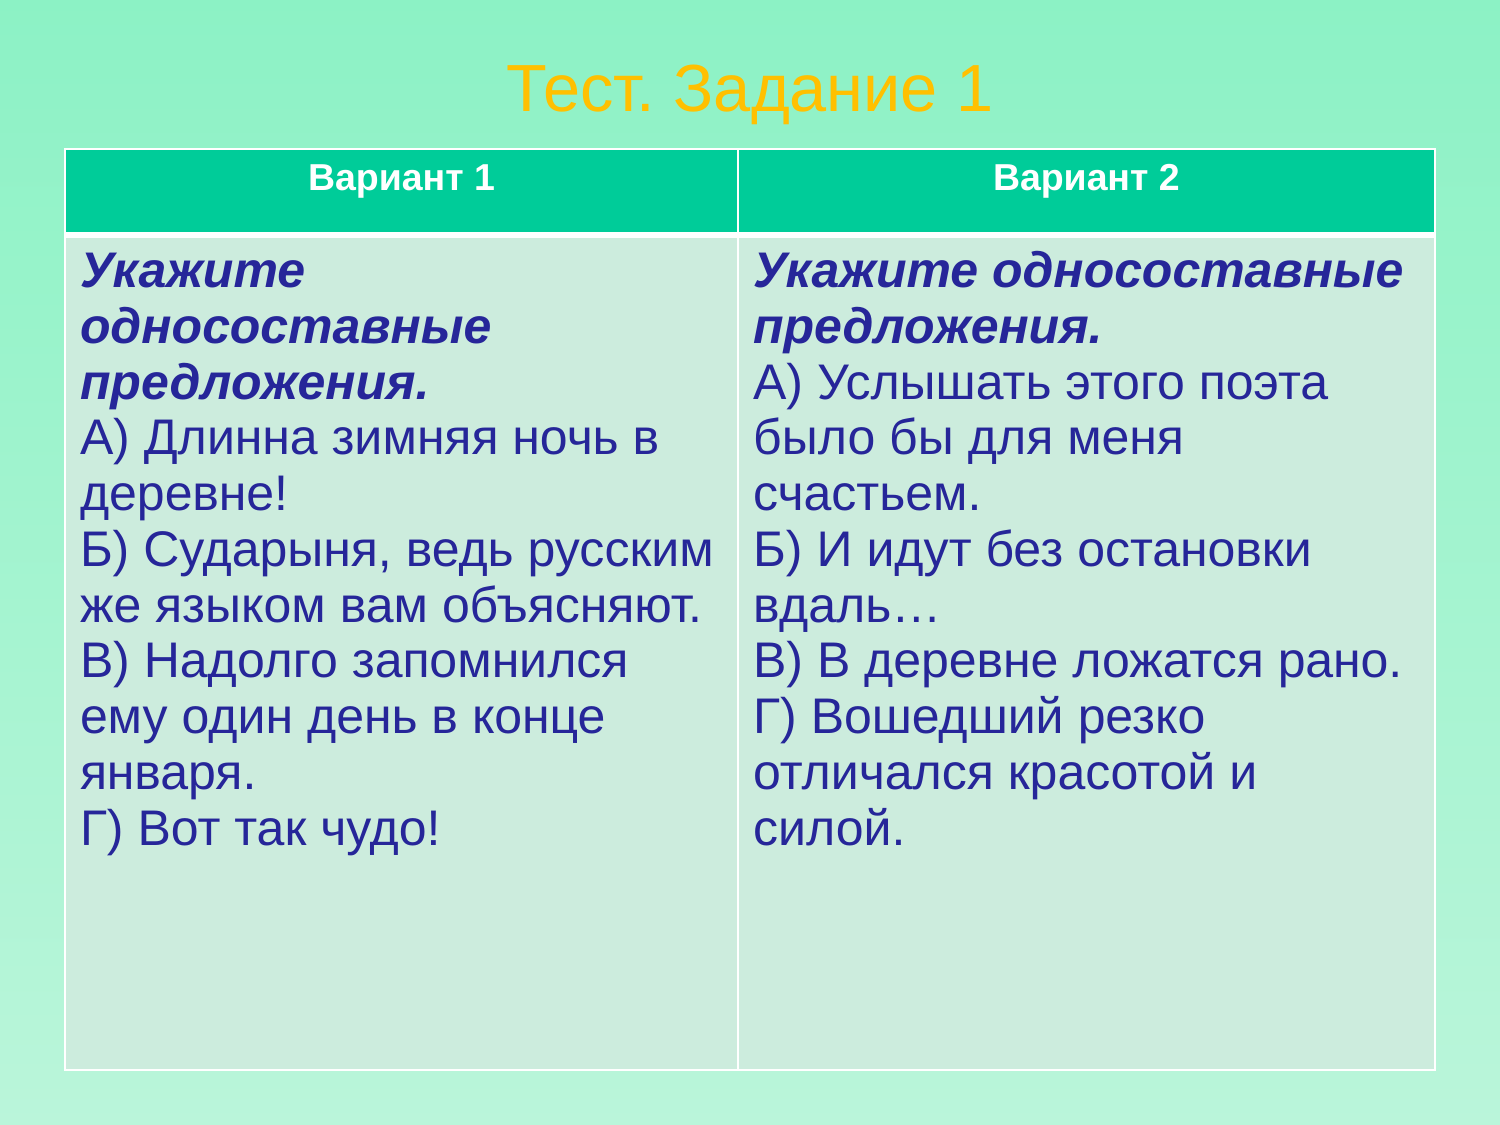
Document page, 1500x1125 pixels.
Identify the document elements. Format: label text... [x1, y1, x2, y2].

title Тест. Задание 1 [74, 44, 1426, 126]
table_cell Укажите односоставные предложения. А) Услышать этого поэта было бы для меня счастьем. Б) И идут без остановки вдаль… В) В деревне ложатся рано. Г) Вошедший резко отличался красотой и силой. [739, 238, 1434, 1069]
table_header Вариант 2 [739, 150, 1434, 232]
table_cell Укажите односоставные предложения. А) Длинна зимняя ночь в деревне! Б) Сударыня, ведь русским же языком вам объясняют. В) Надолго запомнился ему один день в конце января. Г) Вот так чудо! [66, 238, 737, 1069]
table_header Вариант 1 [66, 150, 737, 232]
